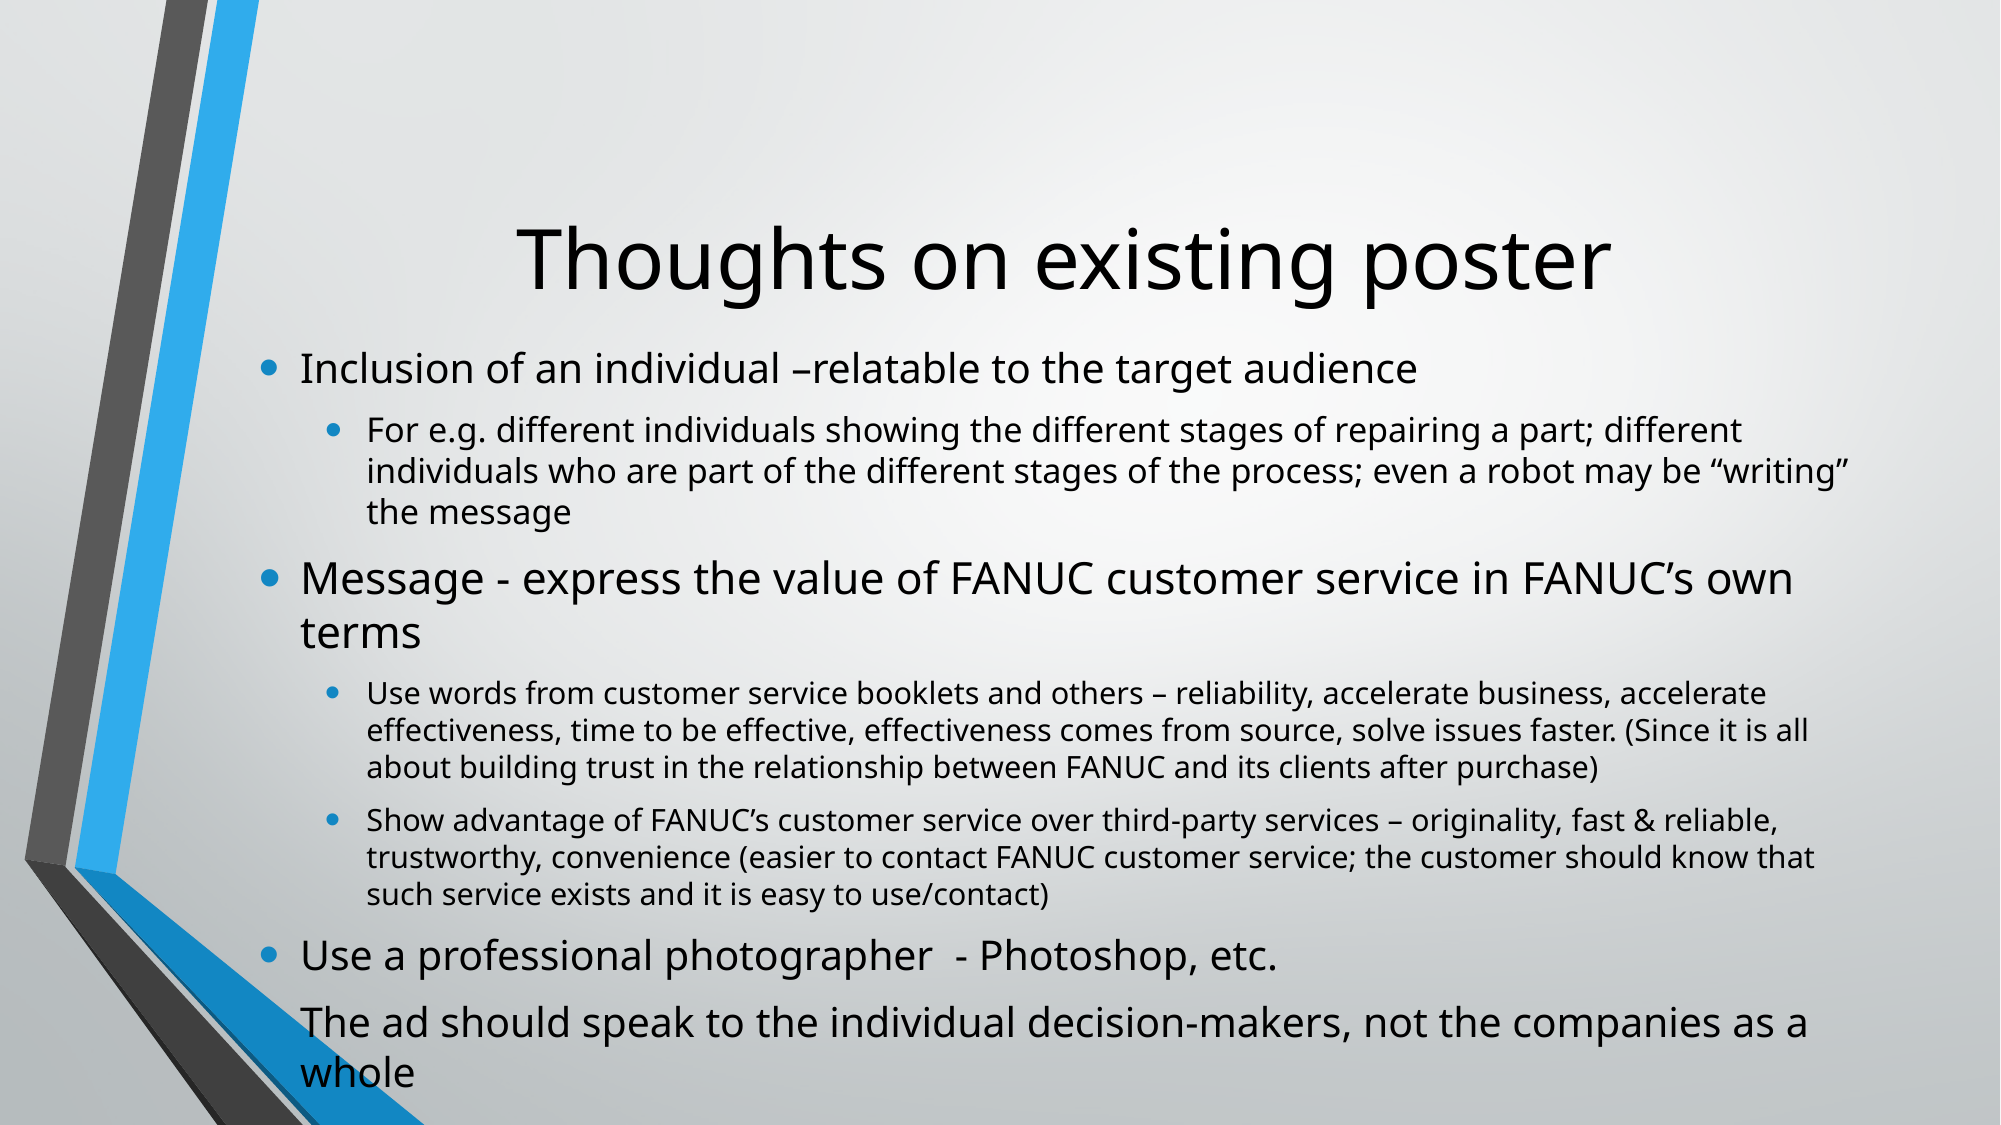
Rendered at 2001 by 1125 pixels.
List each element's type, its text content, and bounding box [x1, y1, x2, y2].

list Inclusion of an individual –relatable to the target audience For e.g. different individuals showing the different stages of repairing a part; different individuals who are part of the different stages of the process; even a robot may be “writing” the message Message - express the value of FANUC customer service in FANUC’s own terms Use words from customer service booklets and others – reliability, accelerate business, accelerate effectiveness, time to be effective, effectiveness comes from source, solve issues faster. (Since it is all about building trust in the relationship between FANUC and its clients after purchase) Show advantage of FANUC’s customer service over third-party services – originality, fast & reliable, trustworthy, convenience (easier to contact FANUC customer service; the customer should know that such service exists and it is easy to use/contact) Use a professional photographer - Photoshop, etc. The ad should speak to the individual decision-makers, not the companies as a whole [243, 333, 1887, 1104]
title Thoughts on existing poster [243, 112, 1887, 333]
